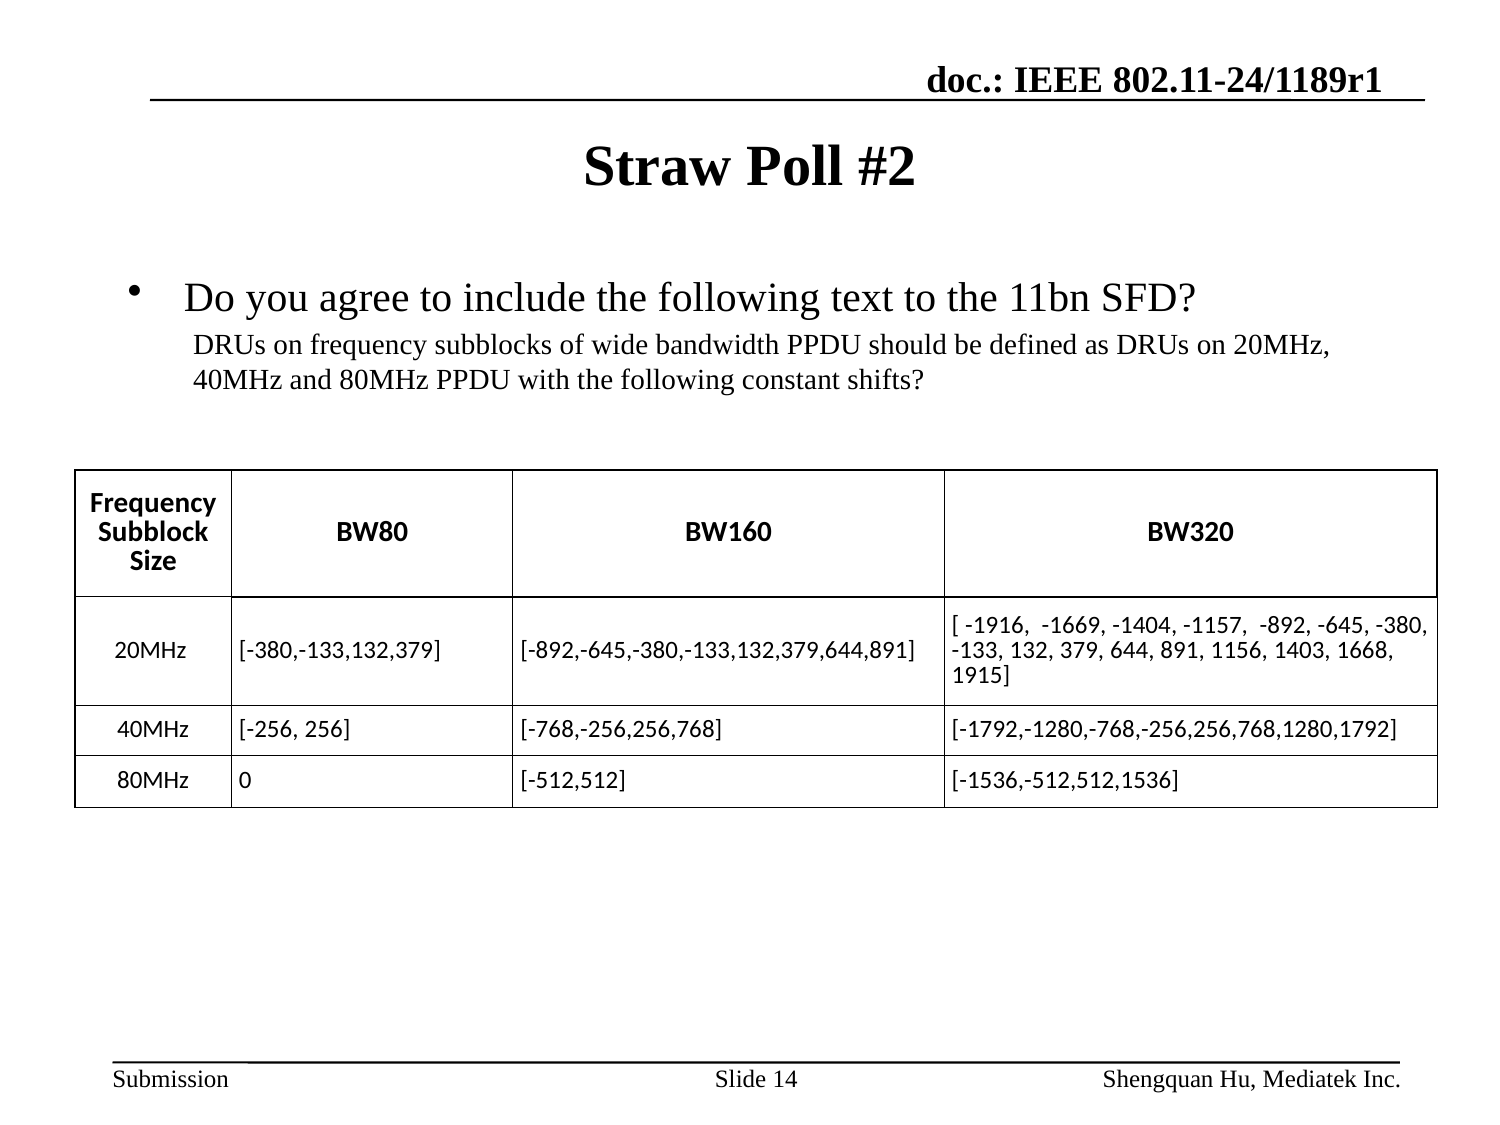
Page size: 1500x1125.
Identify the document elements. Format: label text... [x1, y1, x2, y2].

list Do you agree to include the following text to the 11bn SFD? DRUs on frequency subblocks of wide bandwidth PPDU should be defined as DRUs on 20MHz, 40MHz and 80MHz PPDU with the following constant shifts? [112, 262, 1388, 438]
table_header BW320 [945, 471, 1436, 596]
table_header BW80 [232, 471, 512, 596]
table_cell [-380,-133,132,379] [232, 598, 512, 705]
table_cell [-256, 256] [232, 706, 512, 755]
table_header Frequency Subblock Size [76, 471, 231, 596]
table_cell 40MHz [76, 706, 231, 755]
title Straw Poll #2 [112, 112, 1388, 213]
table_cell [-512,512] [513, 756, 944, 807]
table_header BW160 [513, 471, 944, 596]
table_cell 80MHz [76, 756, 231, 807]
table_cell [-1536,-512,512,1536] [945, 756, 1437, 807]
table_cell [ -1916, -1669, -1404, -1157, -892, -645, -380, -133, 132, 379, 644, 891, 1156, 1403, 1668, 1915] [945, 598, 1437, 705]
table_cell 0 [232, 756, 512, 807]
slide_number Slide 14 [712, 1061, 800, 1093]
table_cell [-1792,-1280,-768,-256,256,768,1280,1792] [945, 706, 1437, 755]
table_cell [-768,-256,256,768] [513, 706, 944, 755]
table_cell 20MHz [76, 597, 231, 705]
footer Shengquan Hu, Mediatek Inc. [1098, 1061, 1402, 1093]
table_cell [-892,-645,-380,-133,132,379,644,891] [513, 598, 944, 705]
